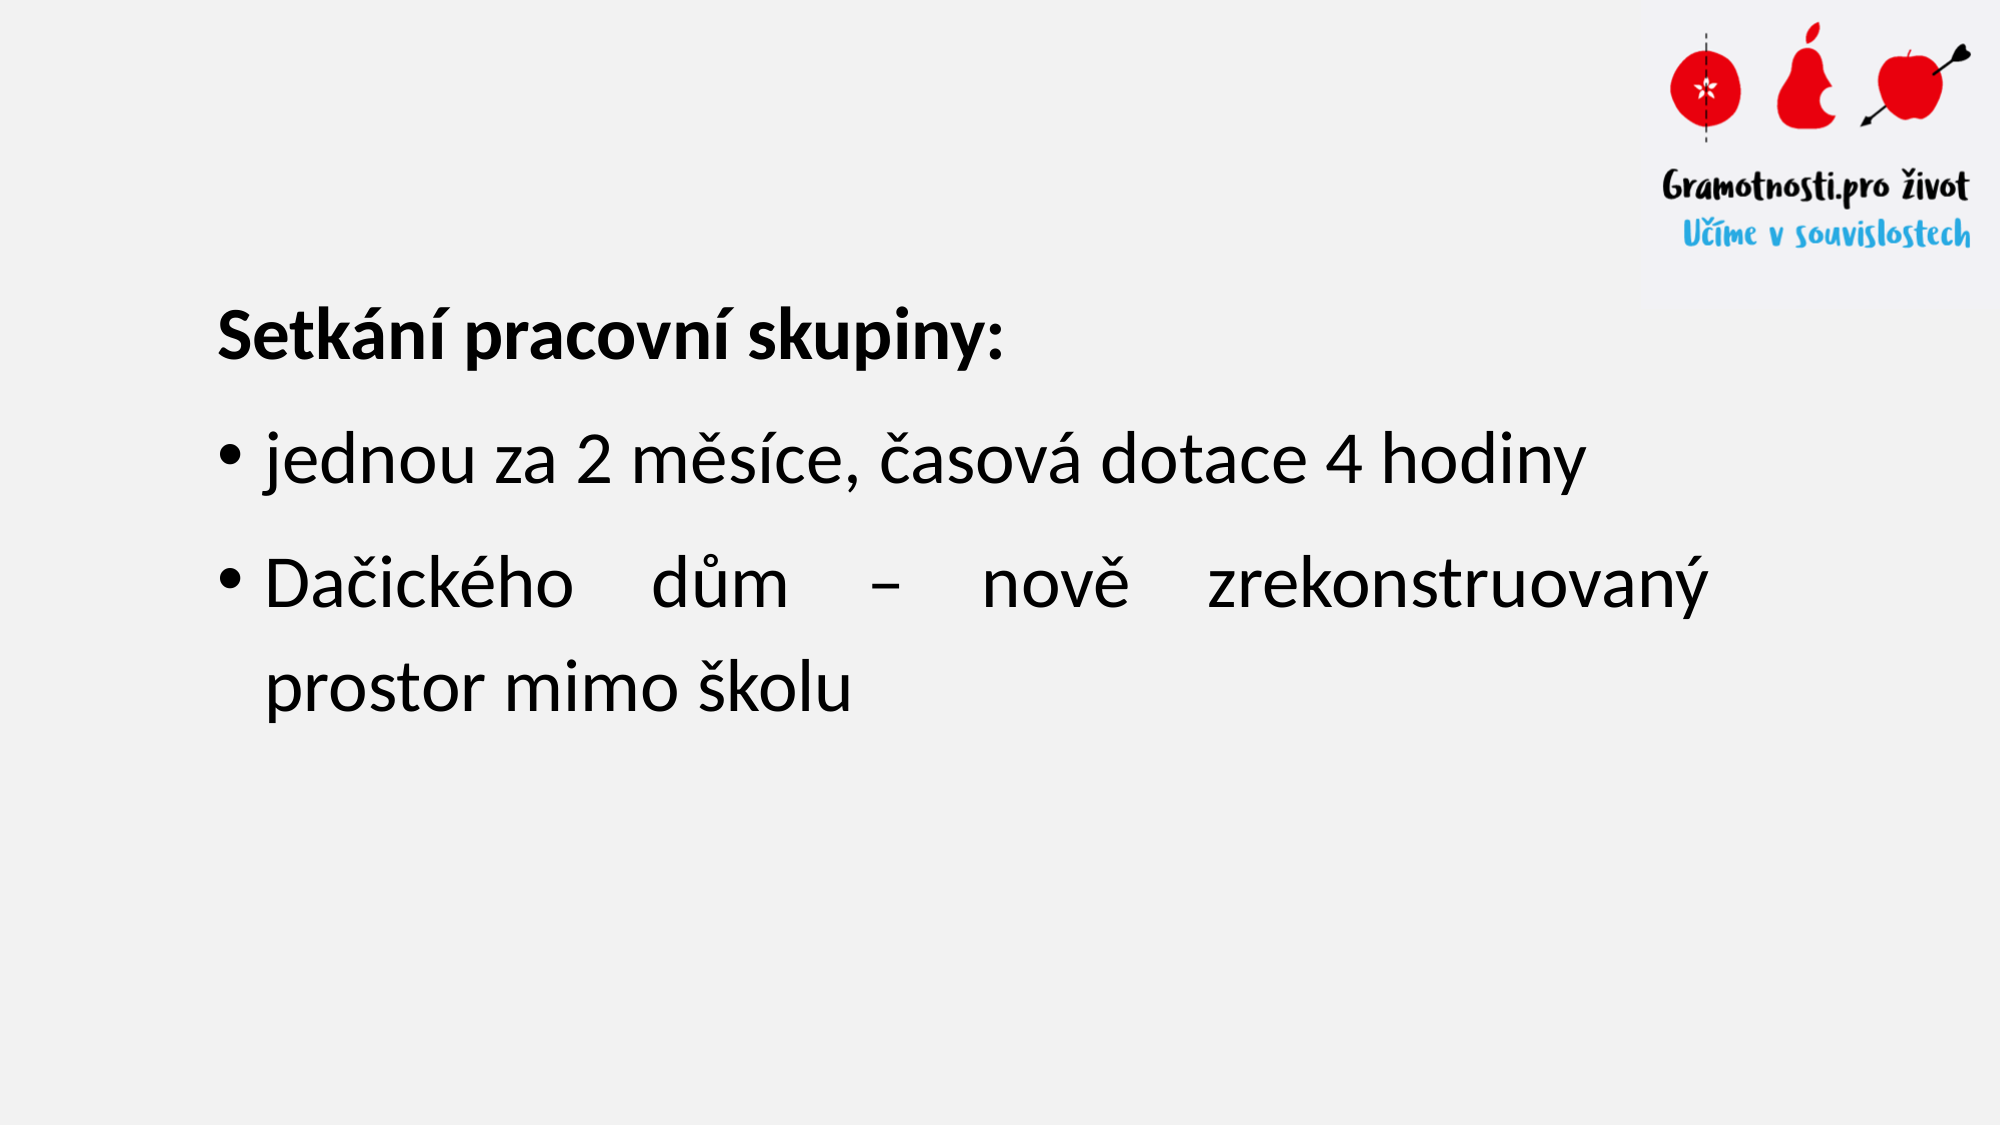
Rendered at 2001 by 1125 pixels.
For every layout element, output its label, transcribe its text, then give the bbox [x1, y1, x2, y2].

picture [1641, 0, 2000, 310]
text_box Setkání pracovní skupiny: jednou za 2 měsíce, časová dotace 4 hodiny Dačického dům – nově zrekonstruovaný prostor mimo školu [202, 263, 1725, 879]
